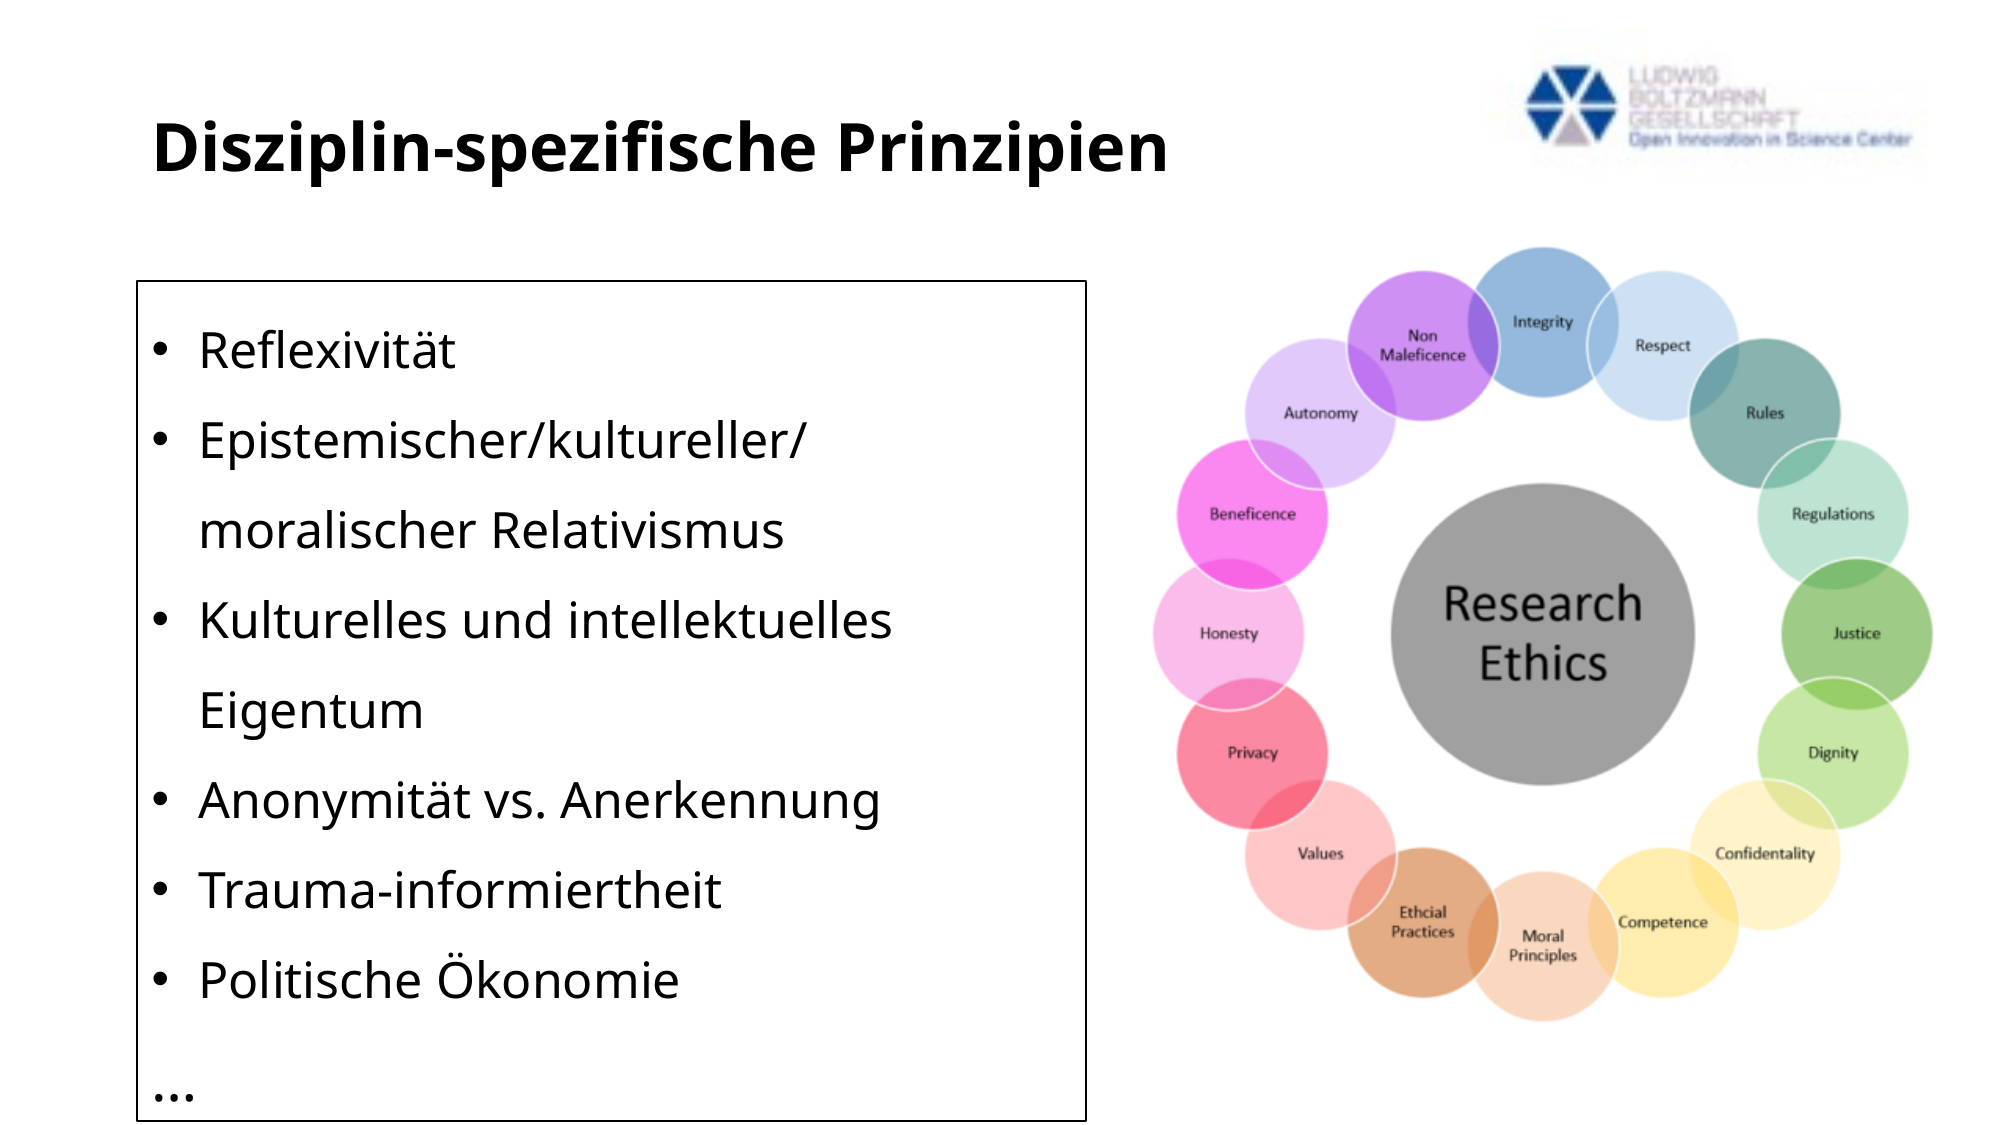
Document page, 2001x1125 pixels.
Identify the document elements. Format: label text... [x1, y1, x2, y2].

text_box Disziplin-spezifische Prinzipien [136, 32, 1637, 194]
text_box Reflexivität Epistemischer/kultureller/moralischer Relativismus Kulturelles und intellektuelles Eigentum Anonymität vs. Anerkennung Trauma-informiertheit Politische Ökonomie … [136, 280, 1087, 1121]
picture [1480, 28, 1956, 183]
picture [1125, 243, 1956, 1028]
